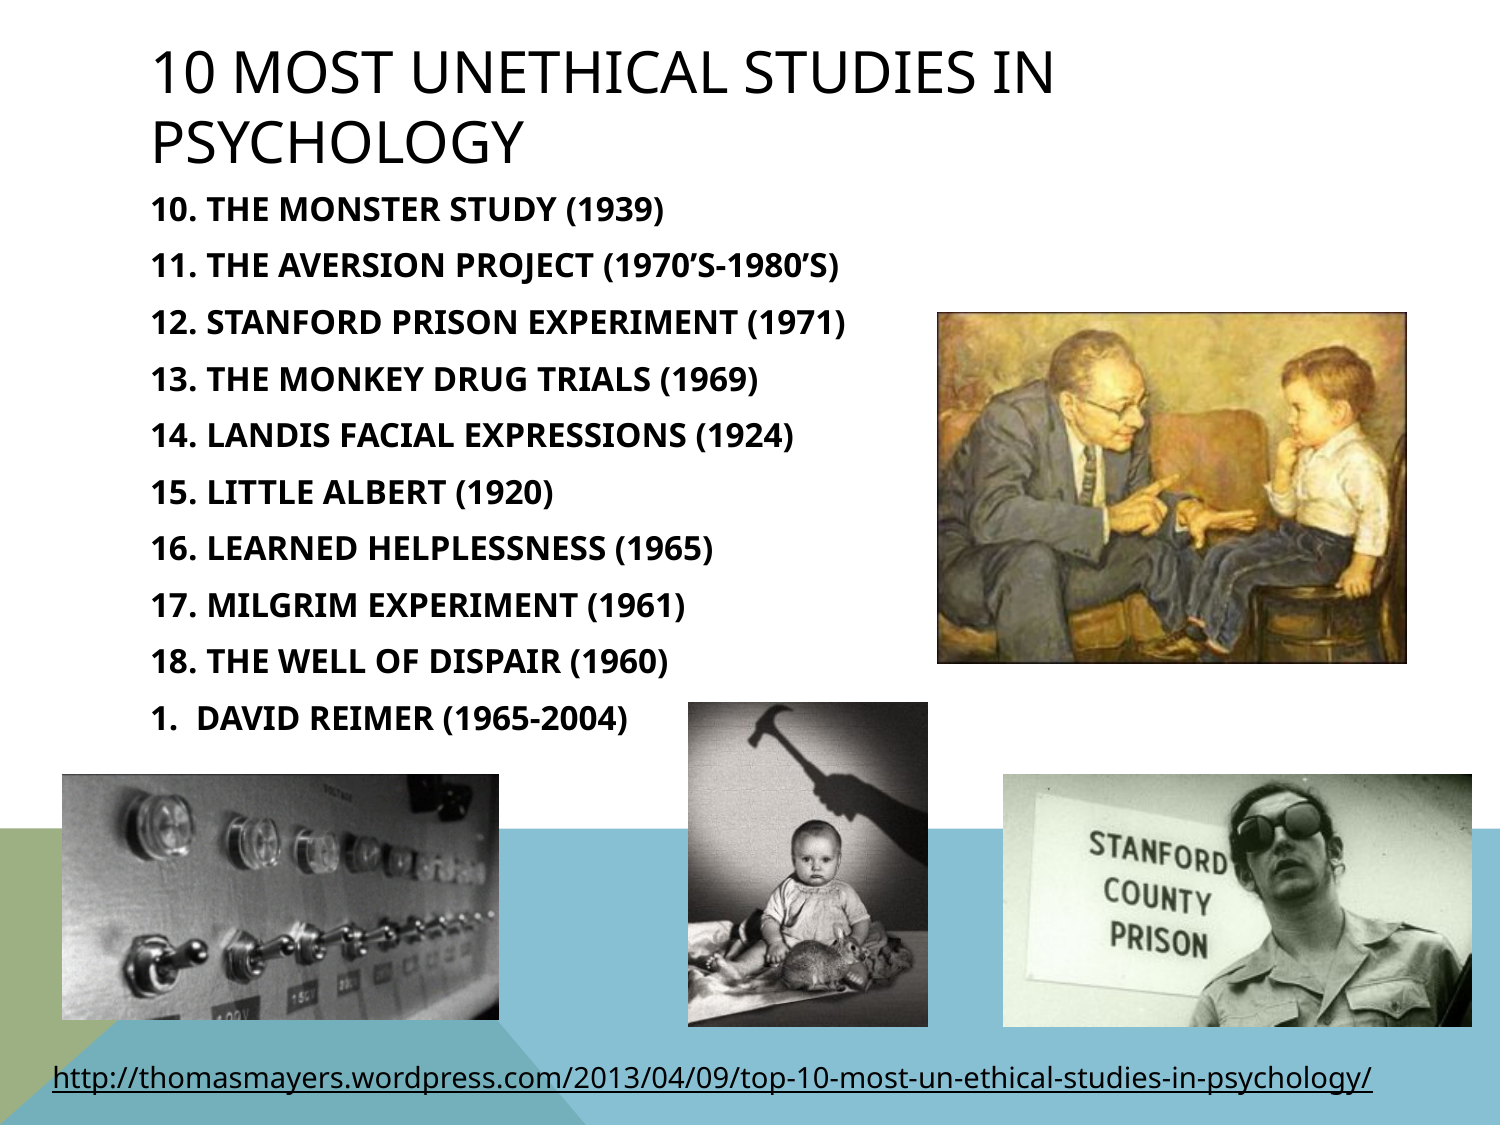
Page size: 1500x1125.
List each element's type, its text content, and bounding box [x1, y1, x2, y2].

picture [688, 702, 928, 1027]
title 10 MOST UNETHICAL STUDIES IN PSYCHOLOGY [135, 60, 1369, 150]
text_box http://thomasmayers.wordpress.com/2013/04/09/top-10-most-un-ethical-studies-in-psychology/ [37, 1051, 1425, 1107]
picture [62, 774, 499, 1020]
list THE MONSTER STUDY (1939) THE AVERSION PROJECT (1970’S-1980’S) STANFORD PRISON EXPERIMENT (1971) THE MONKEY DRUG TRIALS (1969) LANDIS FACIAL EXPRESSIONS (1924) LITTLE ALBERT (1920) LEARNED HELPLESSNESS (1965) MILGRIM EXPERIMENT (1961) THE WELL OF DISPAIR (1960) 1. DAVID REIMER (1965-2004) [135, 180, 1369, 768]
picture [1002, 774, 1473, 1027]
picture [937, 312, 1407, 665]
